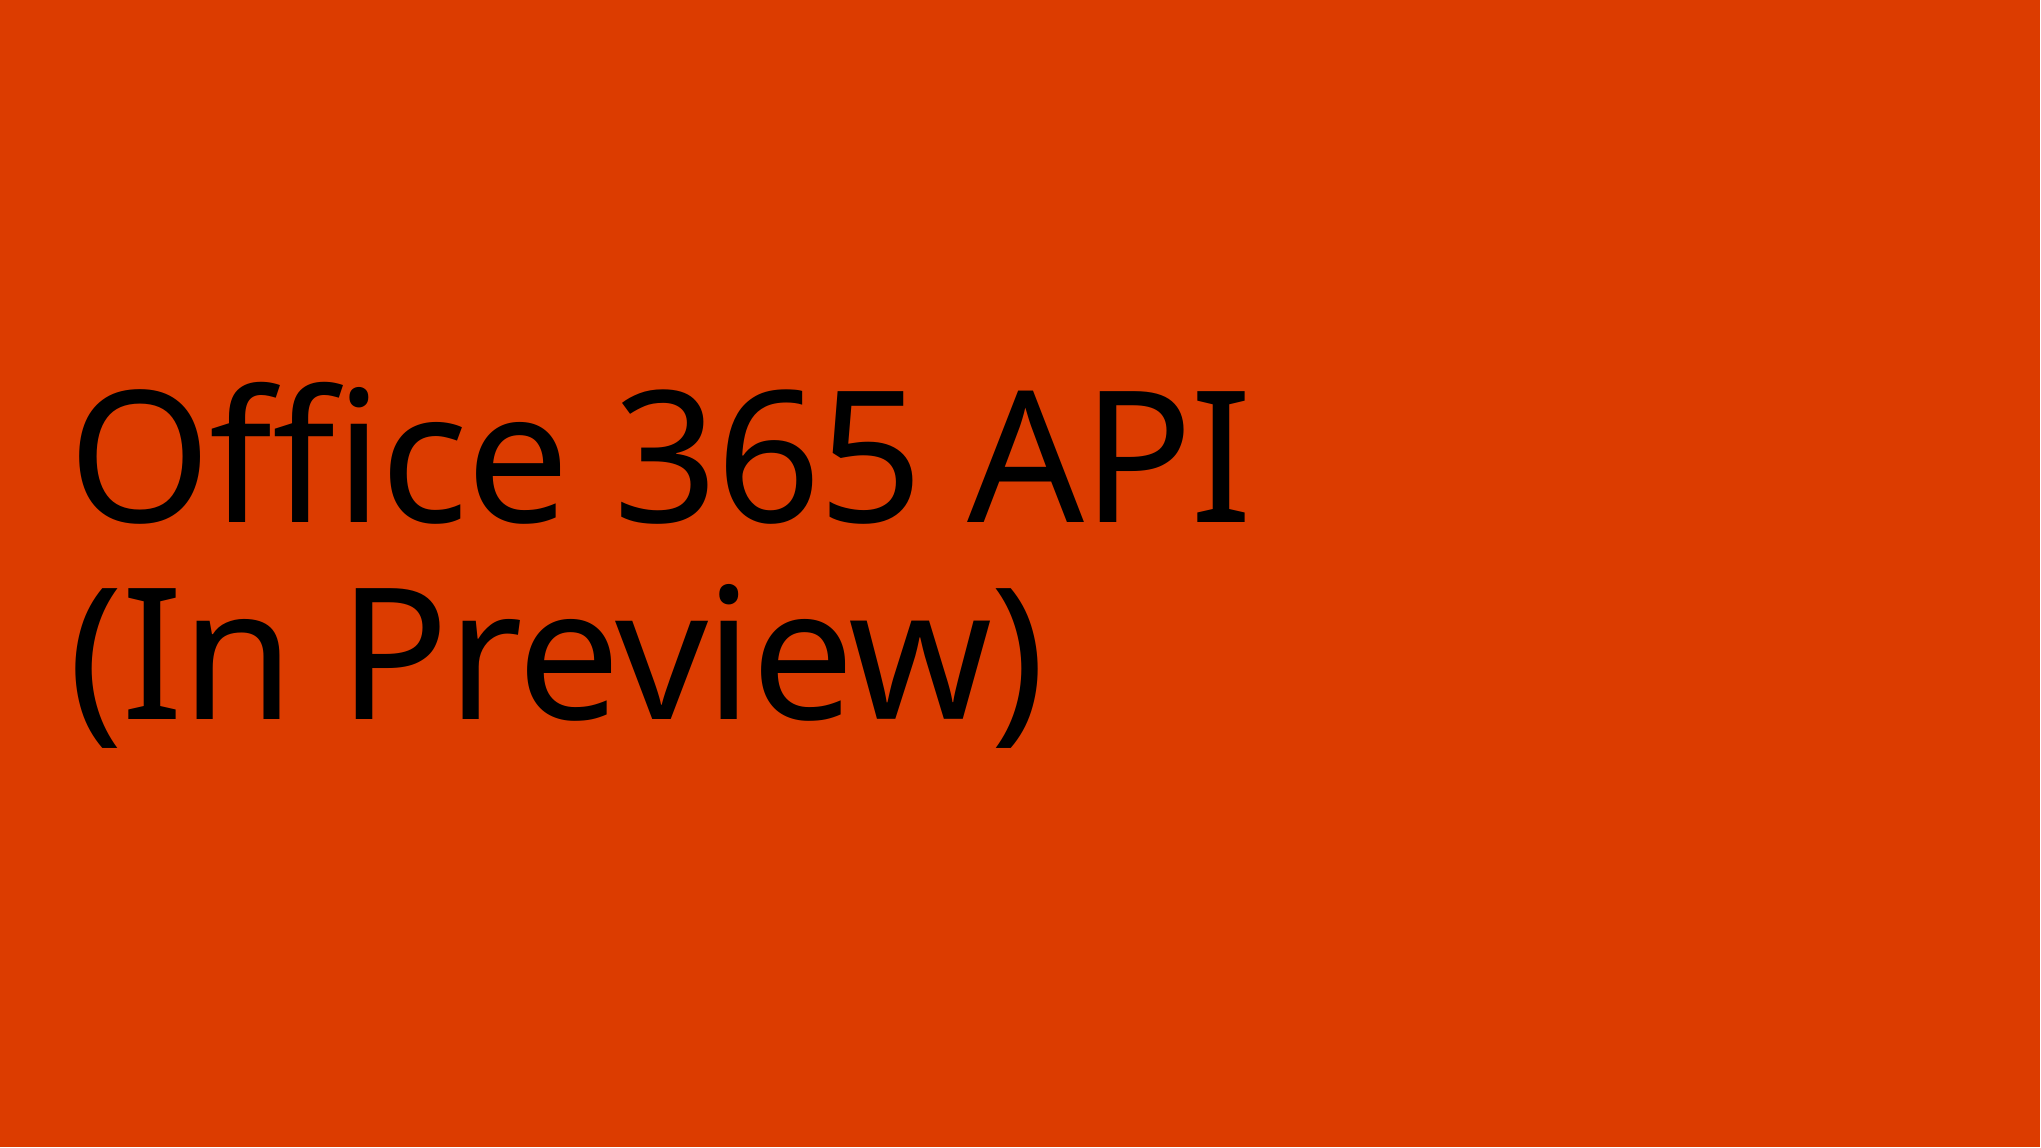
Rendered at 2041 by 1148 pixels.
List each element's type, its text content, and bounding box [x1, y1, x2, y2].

title Office 365 API (In Preview) [45, 348, 1996, 650]
